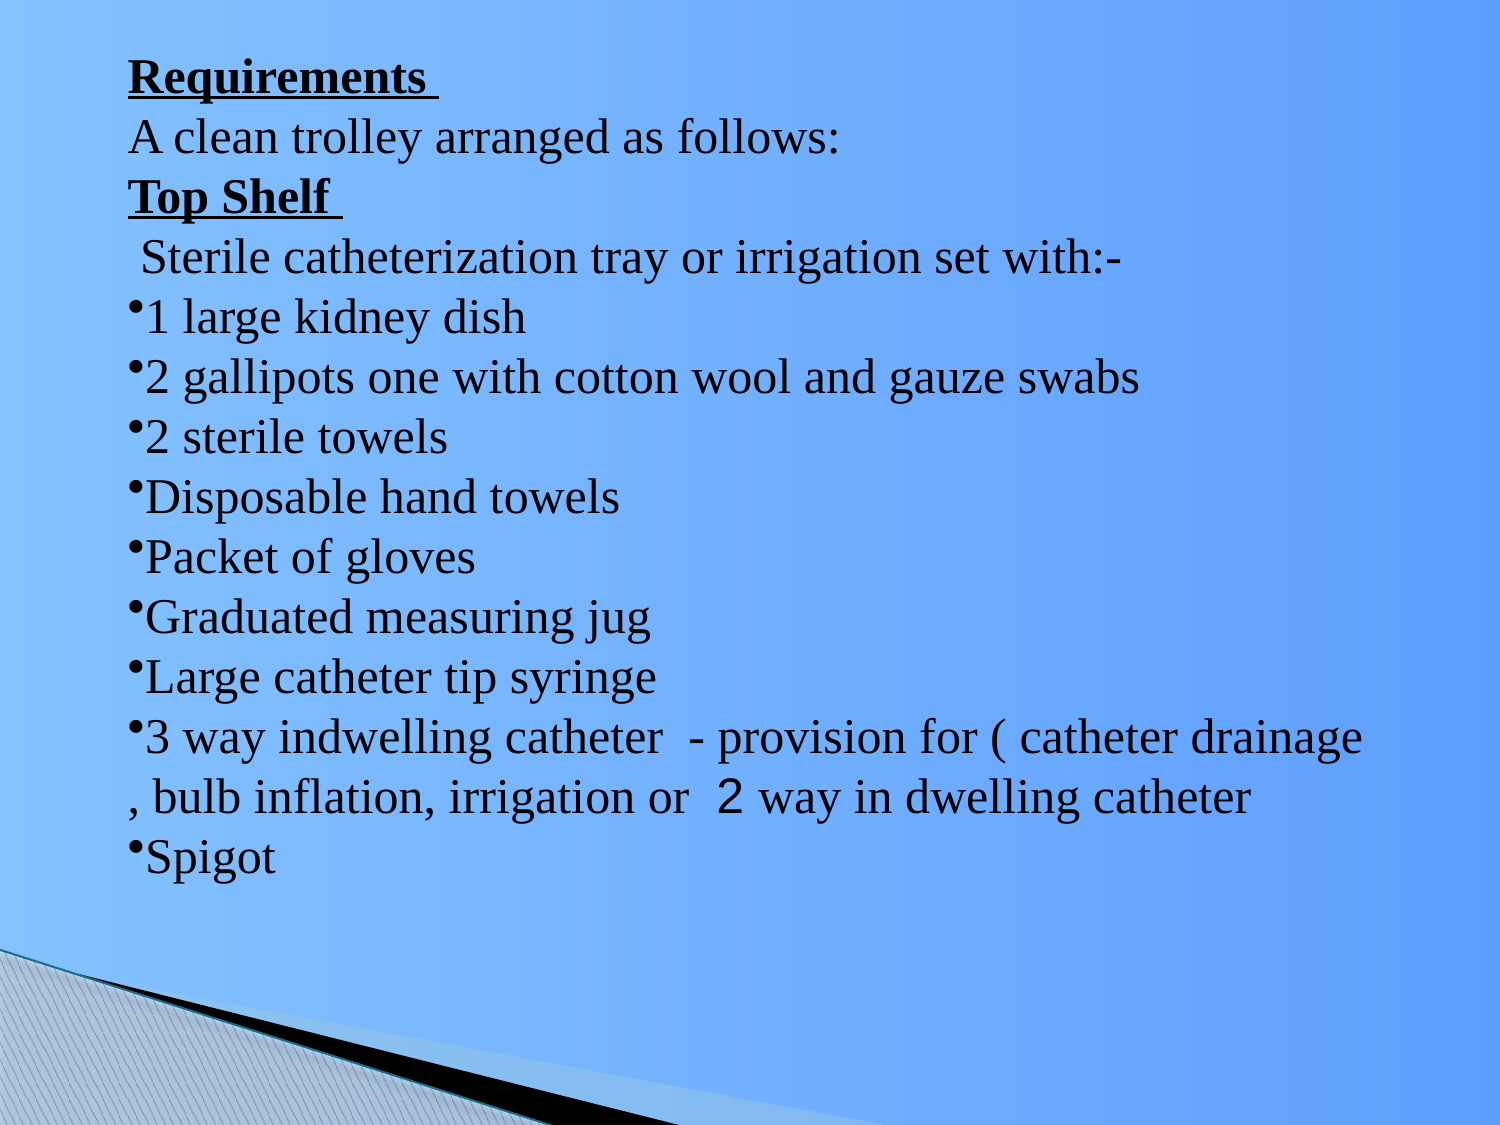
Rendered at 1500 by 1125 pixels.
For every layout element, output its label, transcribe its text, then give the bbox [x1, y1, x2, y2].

text_box Requirements A clean trolley arranged as follows: Top Shelf Sterile catheterization tray or irrigation set with:- 1 large kidney dish 2 gallipots one with cotton wool and gauze swabs 2 sterile towels Disposable hand towels Packet of gloves Graduated measuring jug Large catheter tip syringe 3 way indwelling catheter - provision for ( catheter drainage , bulb inflation, irrigation or 2 way in dwelling catheter Spigot [112, 43, 1388, 884]
